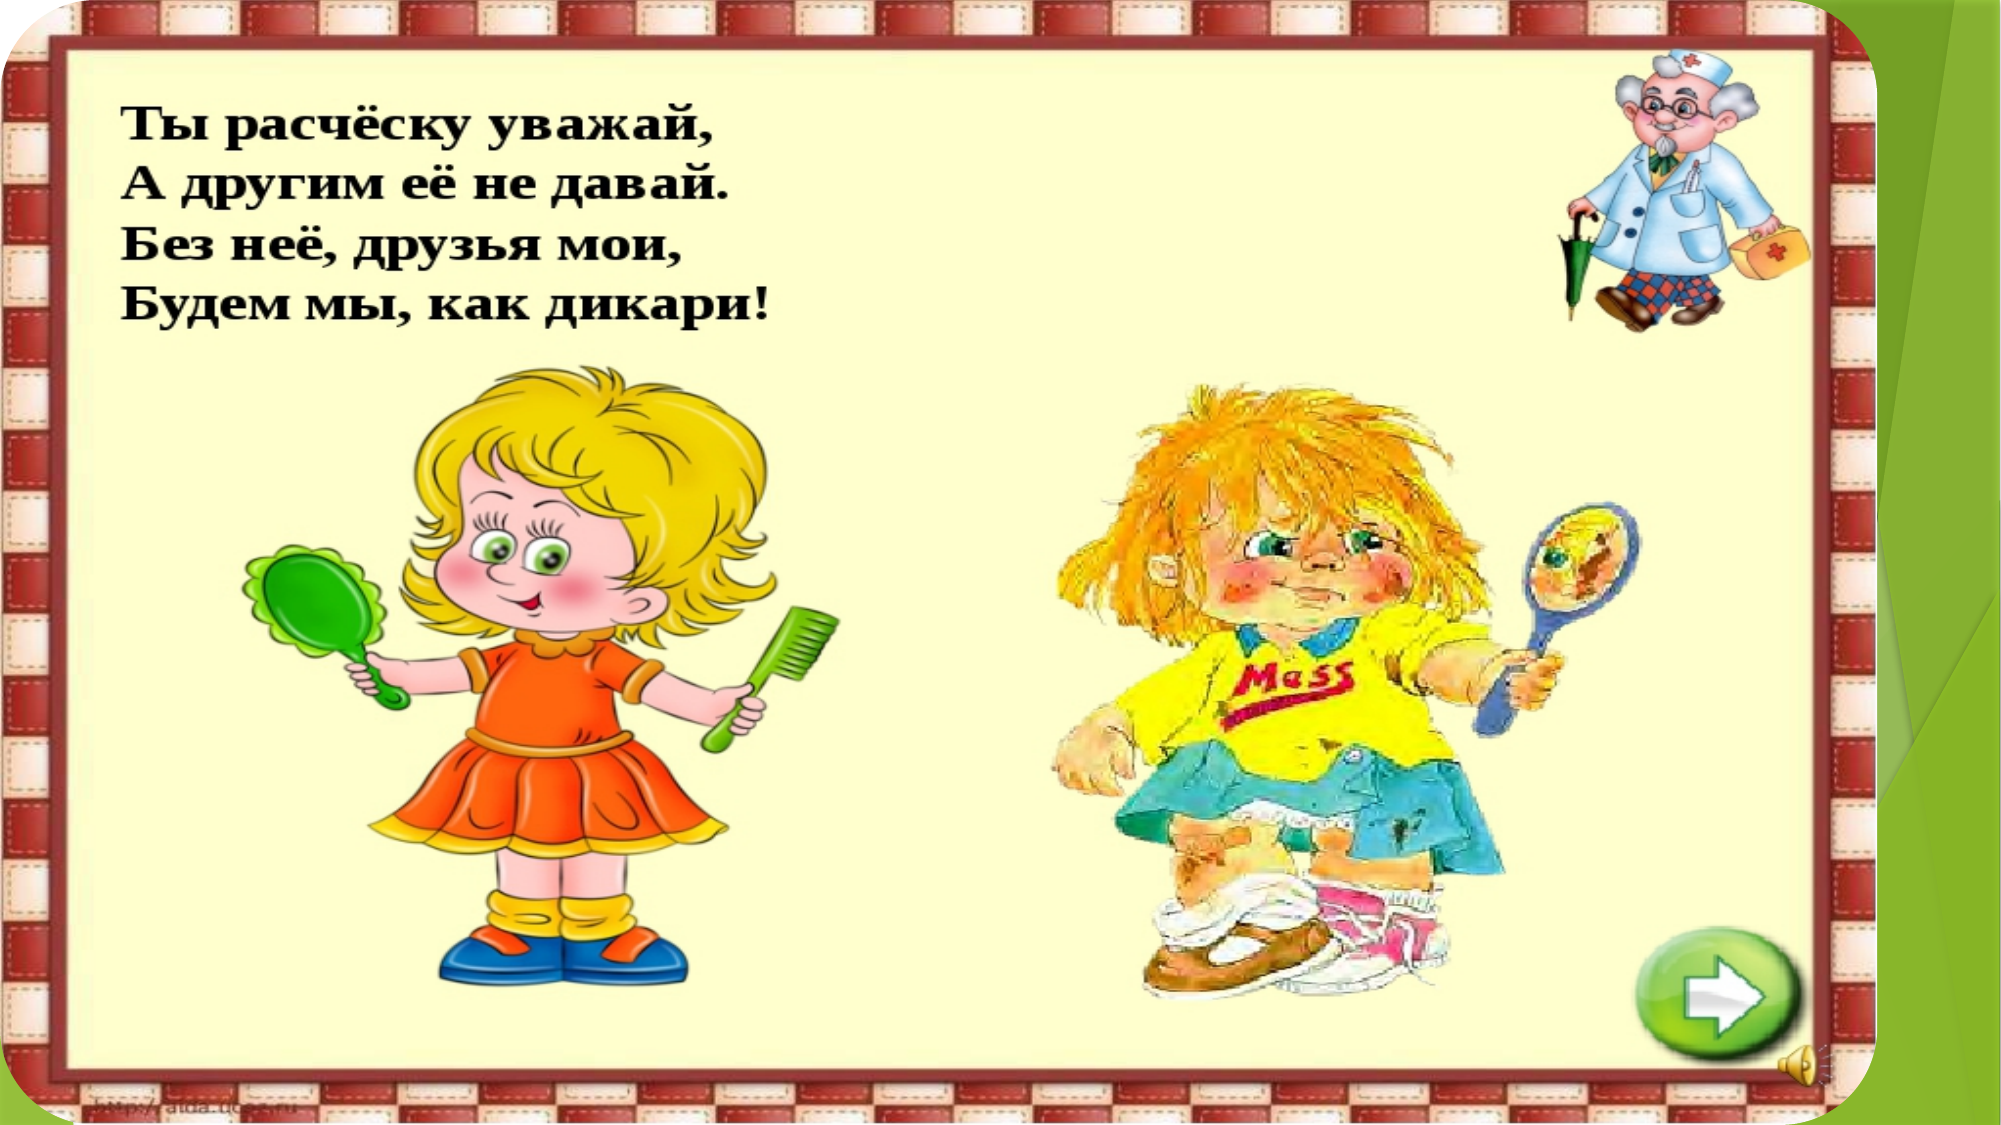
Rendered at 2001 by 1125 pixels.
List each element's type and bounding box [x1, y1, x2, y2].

list [0, 0, 1878, 1125]
